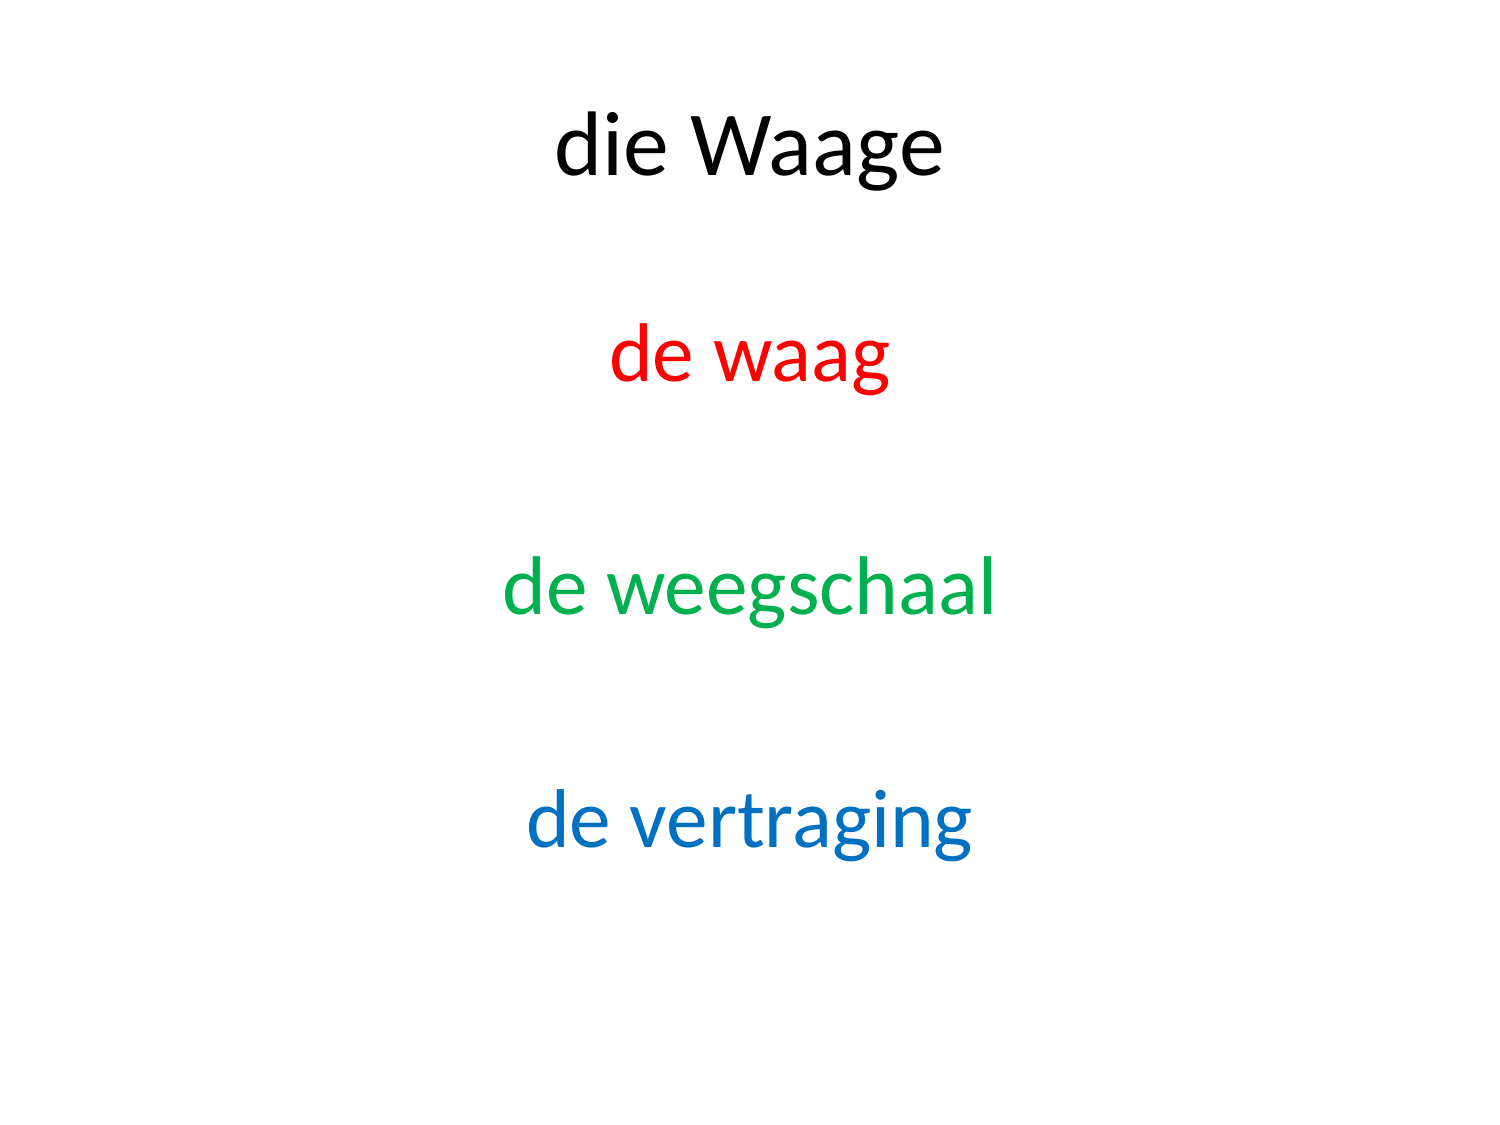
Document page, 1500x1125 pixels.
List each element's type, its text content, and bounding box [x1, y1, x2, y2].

title die Waage [75, 45, 1425, 233]
list de waag de weegschaal de vertraging [75, 290, 1425, 1005]
